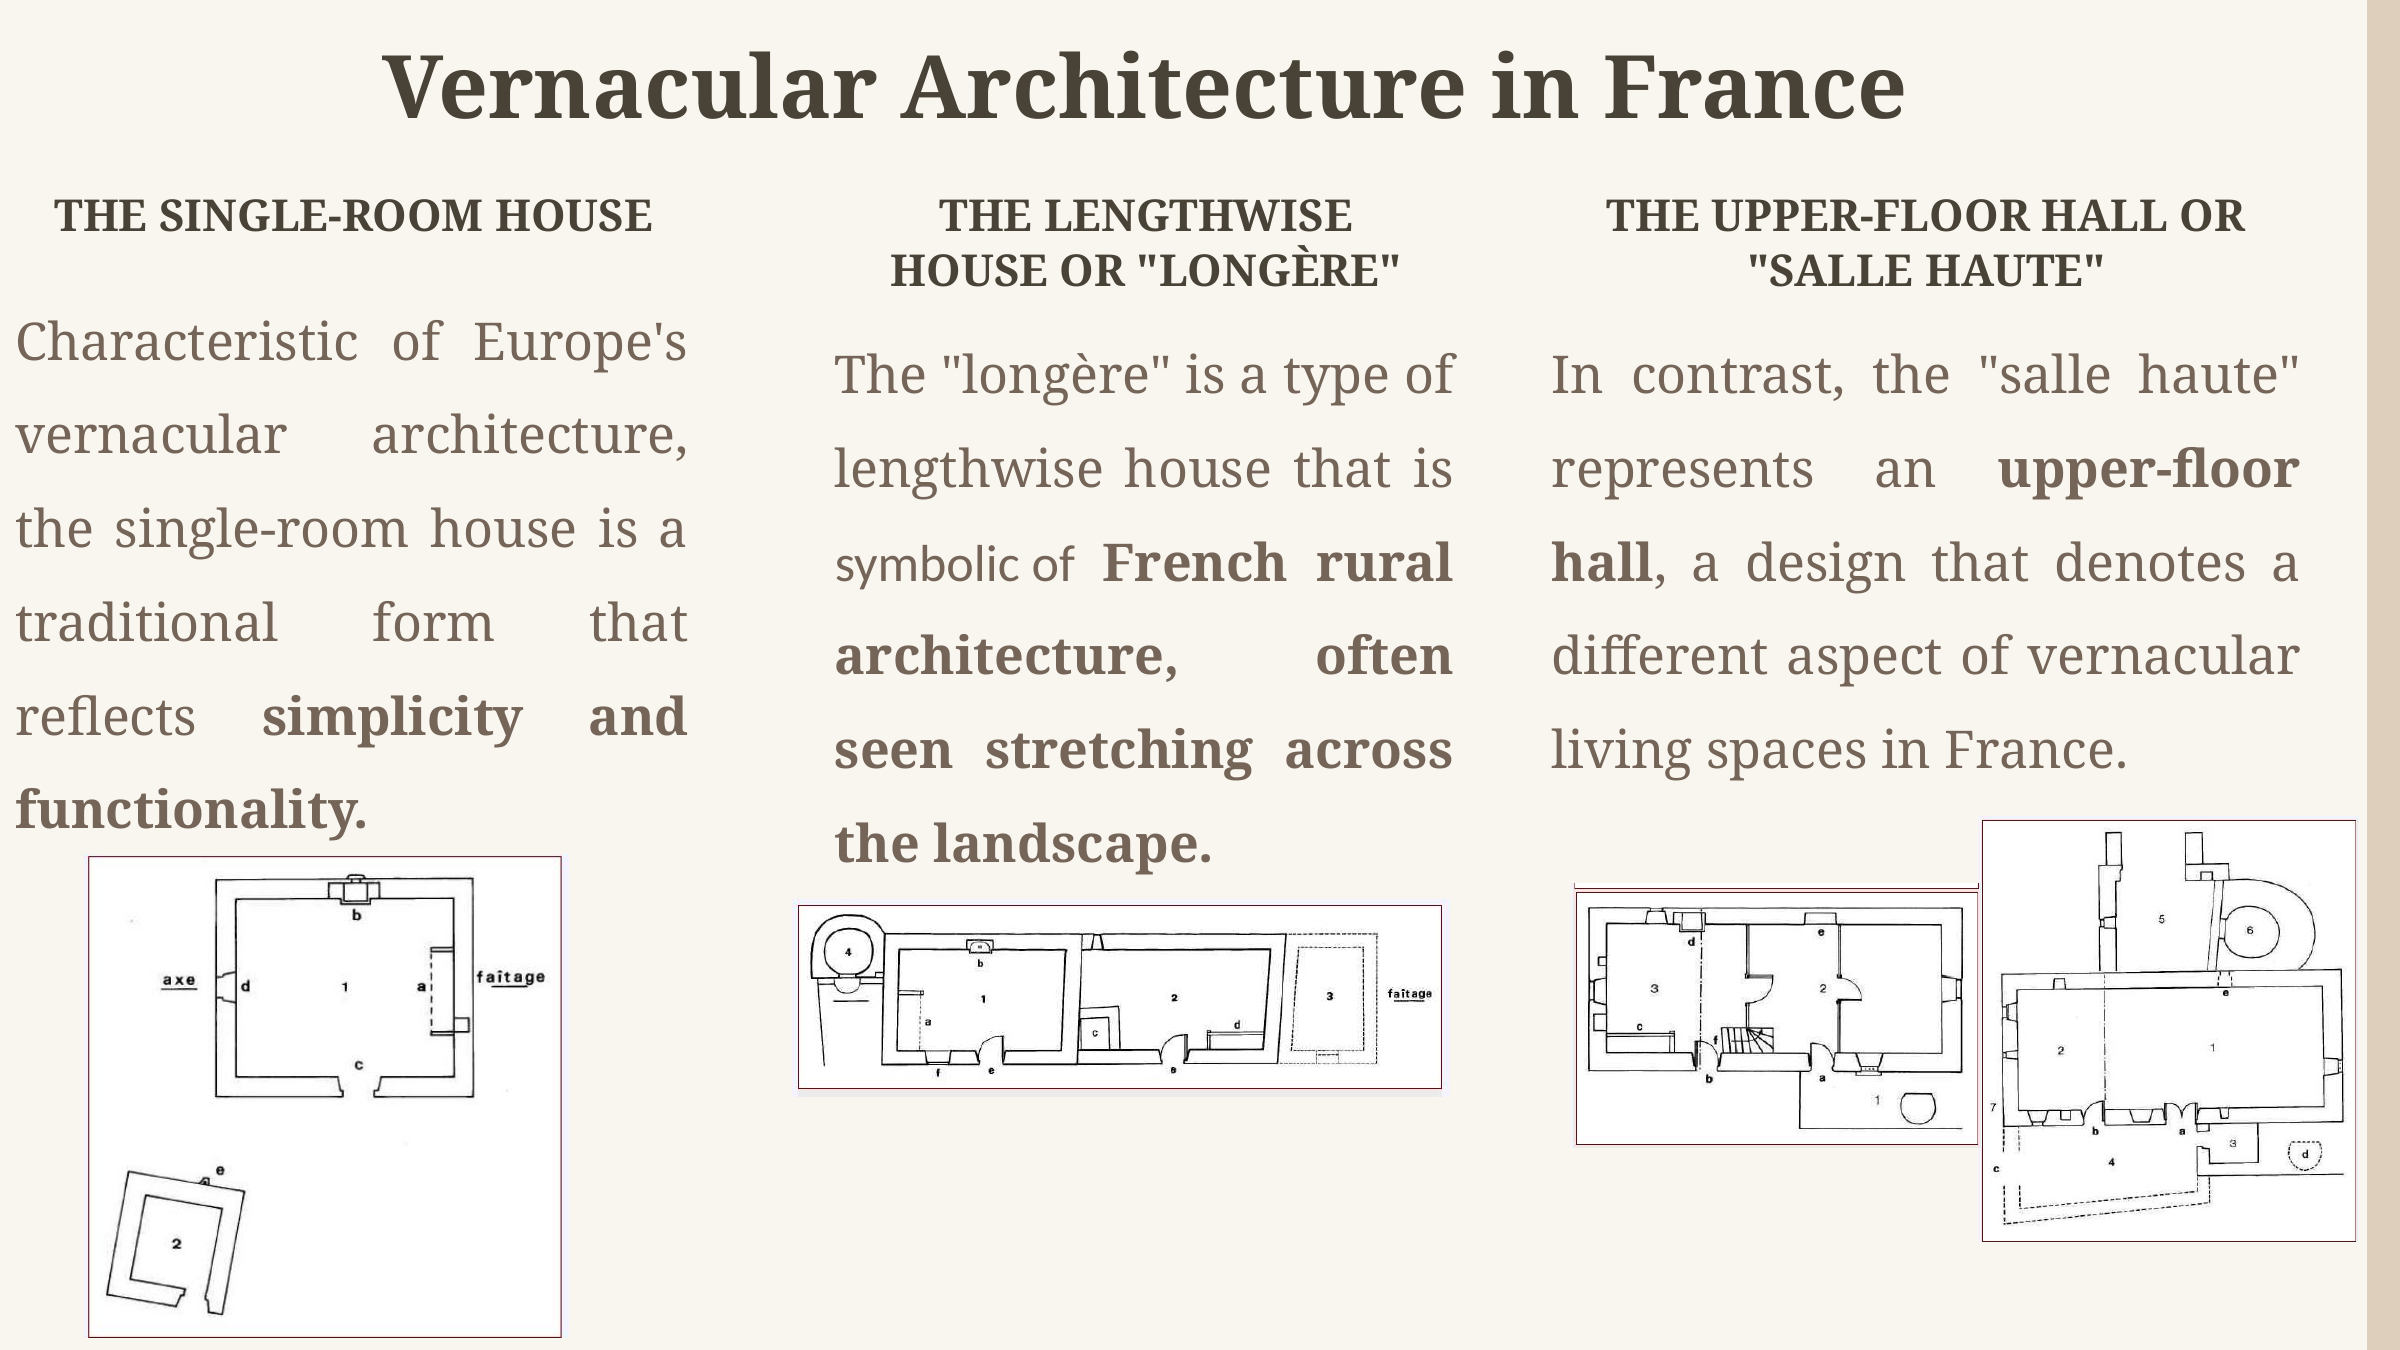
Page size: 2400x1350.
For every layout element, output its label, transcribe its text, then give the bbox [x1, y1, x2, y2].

text_box The "longère" is a type of lengthwise house that is symbolic of French rural architecture, often seen stretching across the landscape. [819, 302, 1470, 873]
text_box Vernacular Architecture in France [367, 18, 1833, 129]
text_box [0, 0, 2367, 1350]
text_box In contrast, the "salle haute" represents an upper-floor hall, a design that denotes a different aspect of vernacular living spaces in France. [1536, 302, 2317, 771]
picture [84, 854, 569, 1338]
picture [1570, 816, 2361, 1242]
text_box Characteristic of Europe's vernacular architecture, the single-room house is a traditional form that reflects simplicity and functionality. [0, 269, 704, 754]
text_box THE UPPER-FLOOR HALL OR "SALLE HAUTE" [1536, 178, 2317, 302]
text_box [2367, 0, 2400, 1350]
text_box THE LENGTHWISE HOUSE OR "LONGÈRE" [842, 178, 1450, 302]
text_box THE SINGLE-ROOM HOUSE [1, 178, 707, 288]
picture [792, 899, 1450, 1097]
